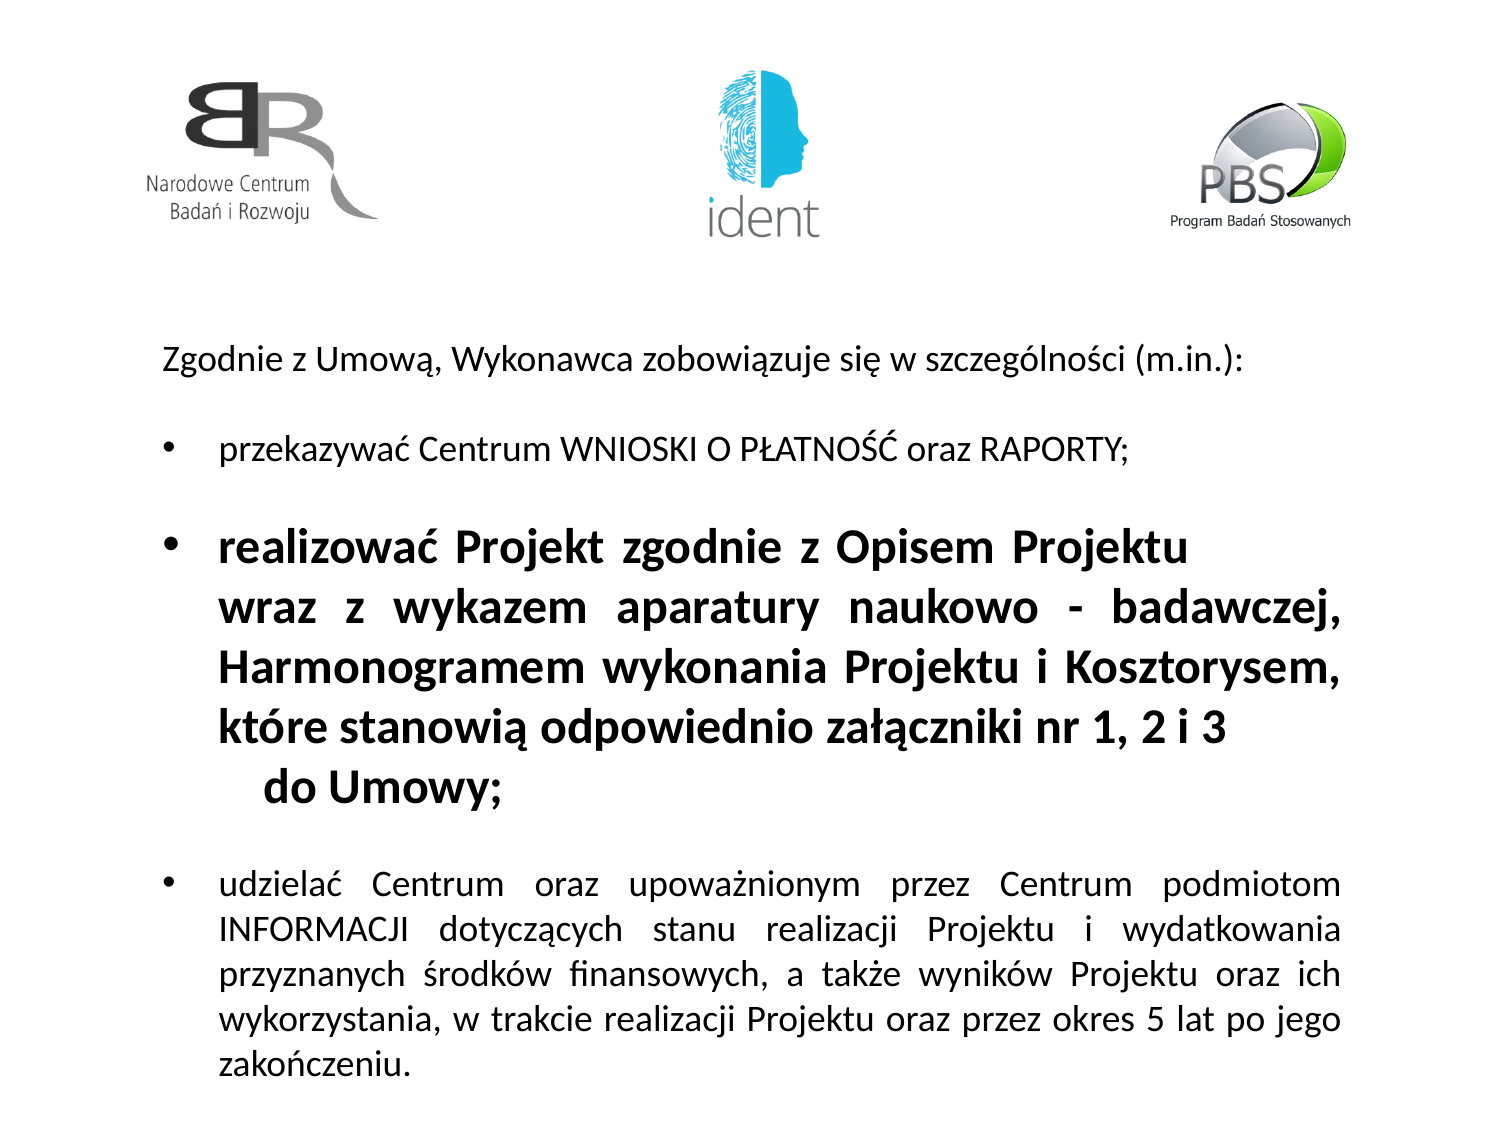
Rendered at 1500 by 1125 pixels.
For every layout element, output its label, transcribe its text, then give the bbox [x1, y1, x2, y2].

text_box [70, 66, 1404, 255]
picture [147, 82, 379, 225]
text_box Zgodnie z Umową, Wykonawca zobowiązuje się w szczególności (m.in.): przekazywać Centrum WNIOSKI O PŁATNOŚĆ oraz RAPORTY; realizować Projekt zgodnie z Opisem Projektu wraz z wykazem aparatury naukowo - badawczej, Harmonogramem wykonania Projektu i Kosztorysem, które stanowią odpowiednio załączniki nr 1, 2 i 3 do Umowy; udzielać Centrum oraz upoważnionym przez Centrum podmiotom INFORMACJI dotyczących stanu realizacji Projektu i wydatkowania przyznanych środków finansowych, a także wyników Projektu oraz ich wykorzystania, w trakcie realizacji Projektu oraz przez okres 5 lat po jego zakończeniu. [147, 326, 1358, 1125]
picture [700, 64, 825, 242]
picture [1158, 64, 1358, 243]
